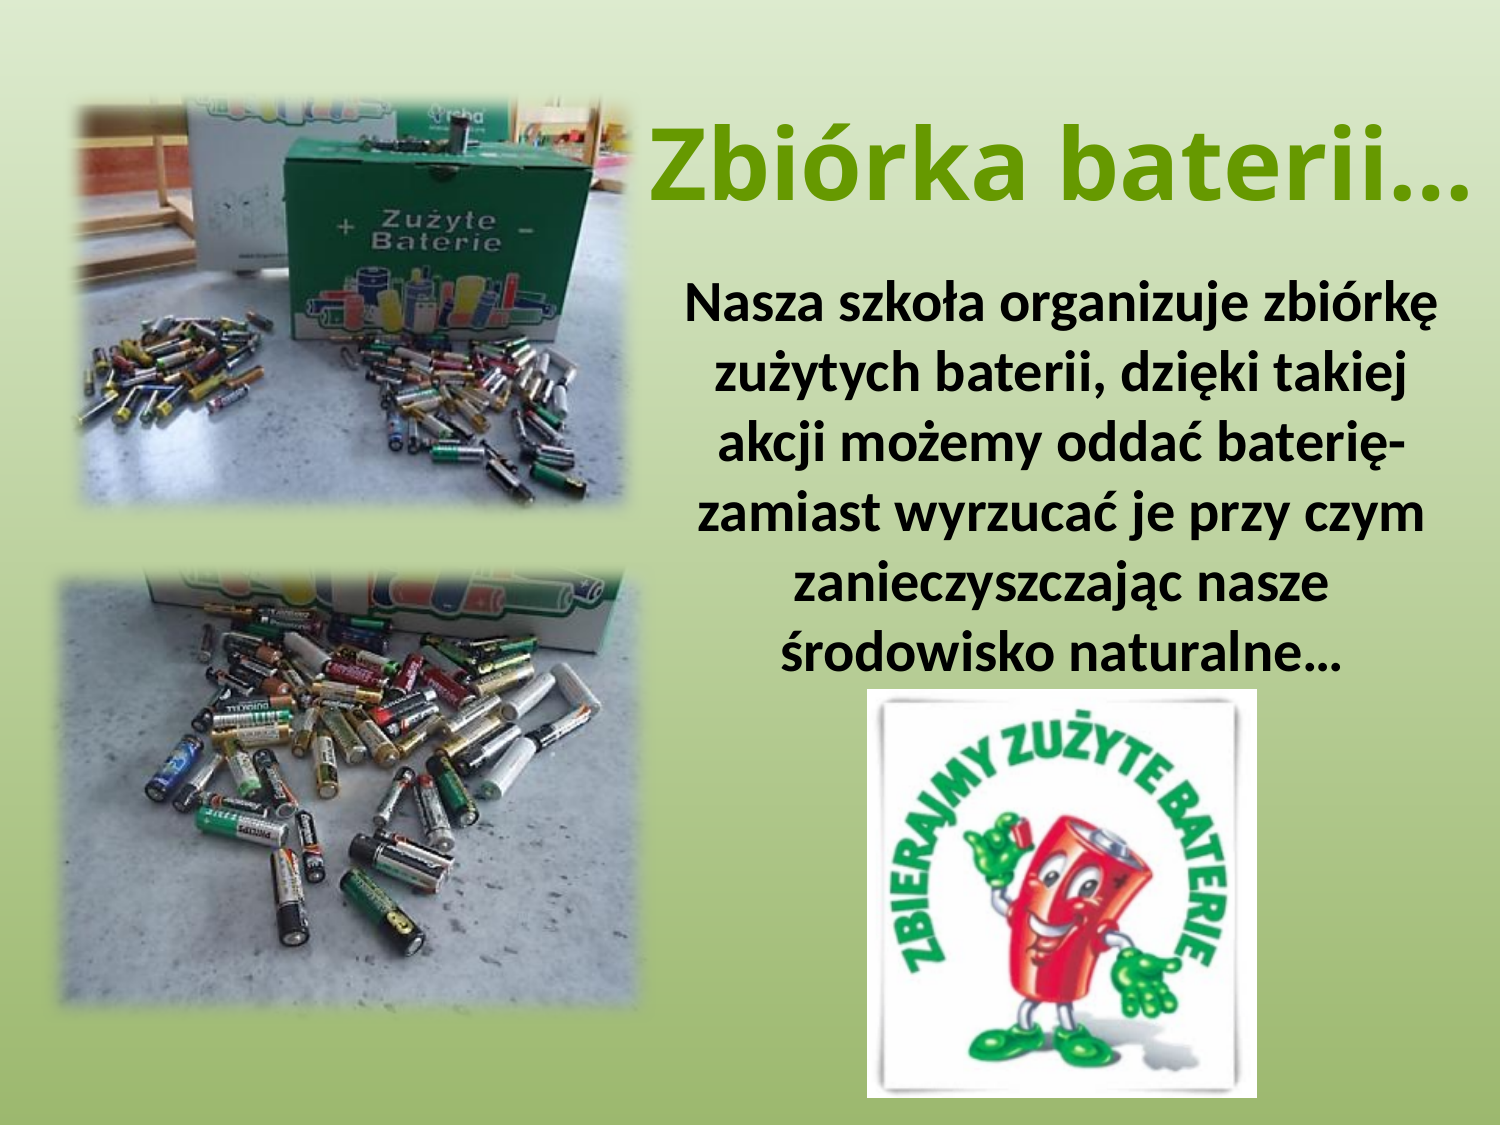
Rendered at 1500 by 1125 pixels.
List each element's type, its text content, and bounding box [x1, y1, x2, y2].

title Zbiórka baterii… [387, 66, 1500, 254]
picture [41, 562, 656, 1024]
picture [866, 689, 1258, 1099]
picture [62, 89, 643, 523]
text_box Nasza szkoła organizuje zbiórkę zużytych baterii, dzięki takiej akcji możemy oddać baterię-zamiast wyrzucać je przy czym zanieczyszczając nasze środowisko naturalne… [641, 255, 1483, 691]
